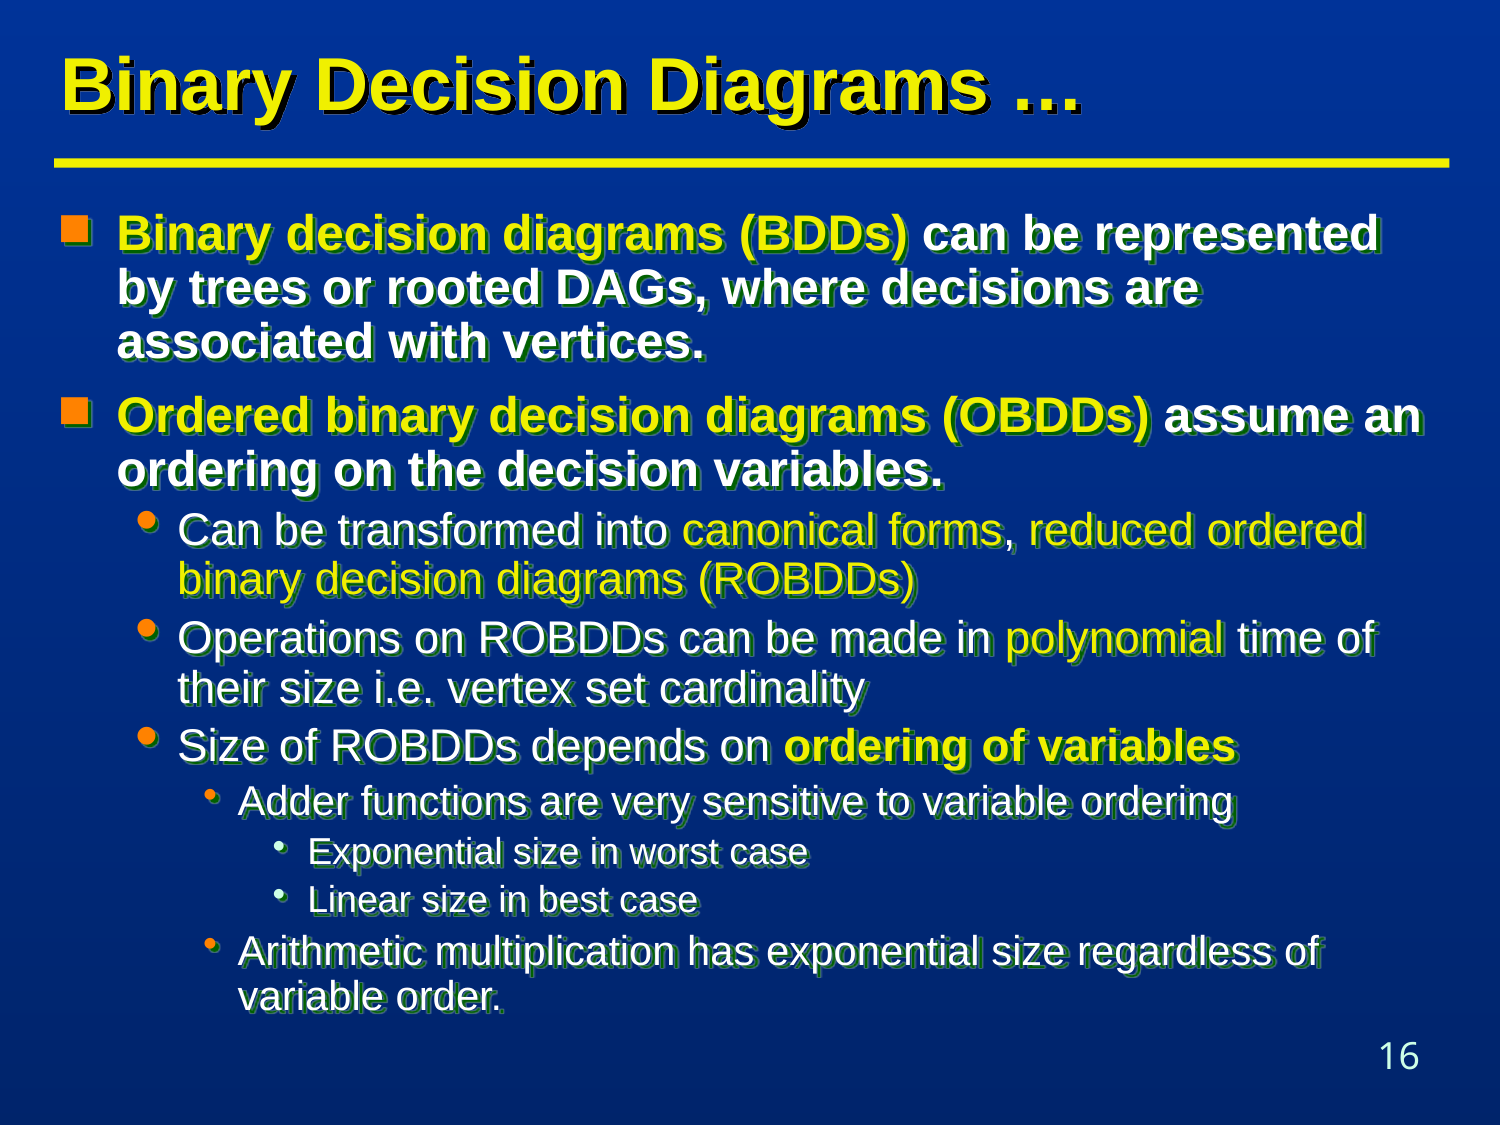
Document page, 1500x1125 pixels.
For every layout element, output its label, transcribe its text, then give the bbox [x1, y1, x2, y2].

list Binary decision diagrams (BDDs) can be represented by trees or rooted DAGs, where decisions are associated with vertices. Ordered binary decision diagrams (OBDDs) assume an ordering on the decision variables. Can be transformed into canonical forms, reduced ordered binary decision diagrams (ROBDDs) Operations on ROBDDs can be made in polynomial time of their size i.e. vertex set cardinality Size of ROBDDs depends on ordering of variables Adder functions are very sensitive to variable ordering Exponential size in worst case Linear size in best case Arithmetic multiplication has exponential size regardless of variable order. [49, 199, 1449, 1079]
title Binary Decision Diagrams … [46, 33, 1455, 139]
